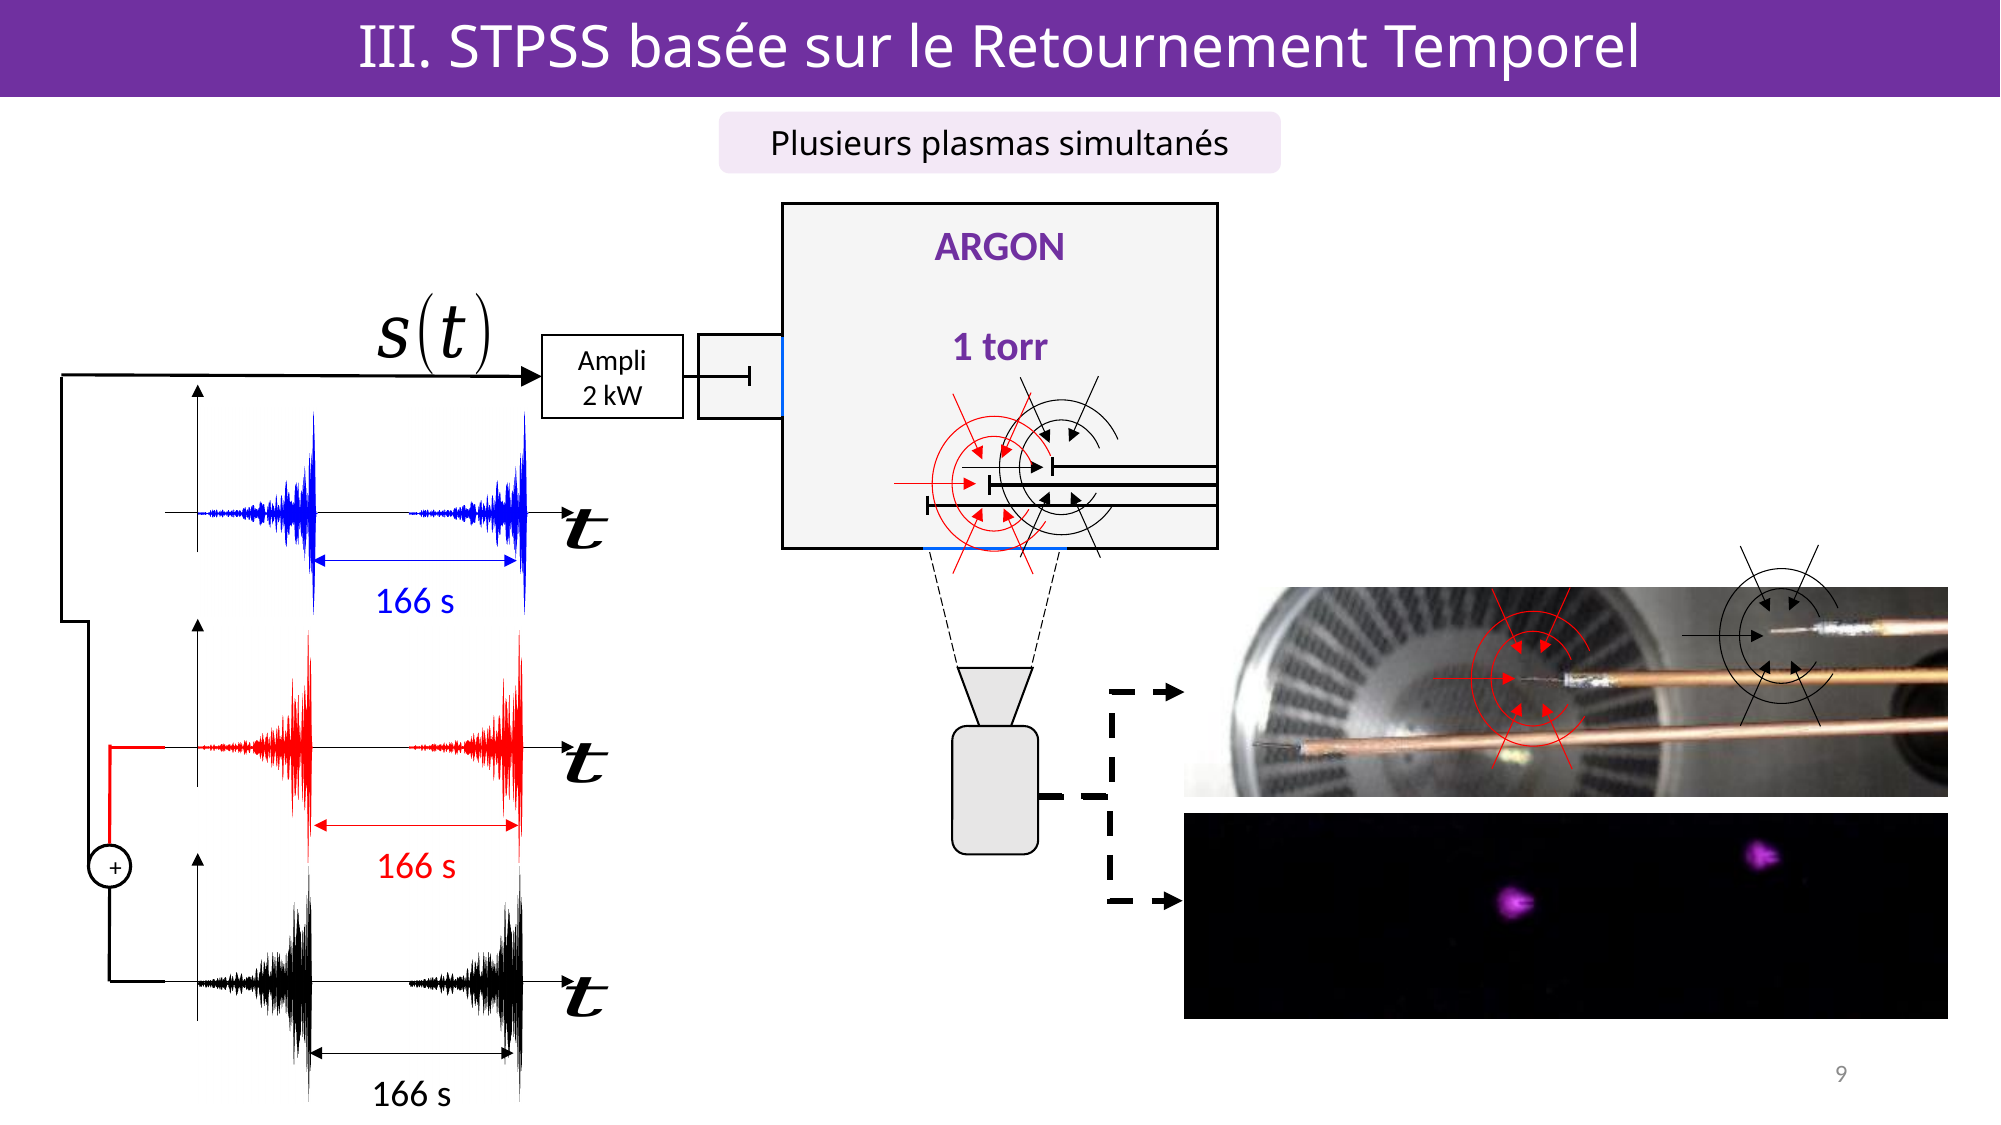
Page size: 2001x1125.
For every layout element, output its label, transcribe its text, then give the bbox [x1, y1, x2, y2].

slide_number 9 [1412, 1042, 1863, 1103]
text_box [961, 376, 1124, 558]
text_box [698, 334, 783, 419]
text_box ARGON 1 torr [782, 210, 1218, 438]
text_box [683, 366, 750, 386]
text_box Plusieurs plasmas simultanés [718, 111, 1281, 174]
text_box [61, 374, 542, 888]
picture [1184, 812, 1948, 1019]
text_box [894, 392, 1057, 575]
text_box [164, 384, 617, 1125]
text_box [1037, 796, 1183, 901]
text_box Ampli 2 kW [541, 334, 684, 419]
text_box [1038, 692, 1185, 797]
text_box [929, 558, 1060, 855]
text_box [781, 203, 1219, 550]
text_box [1433, 587, 1596, 770]
picture [1184, 587, 1948, 797]
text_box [1681, 544, 1844, 727]
